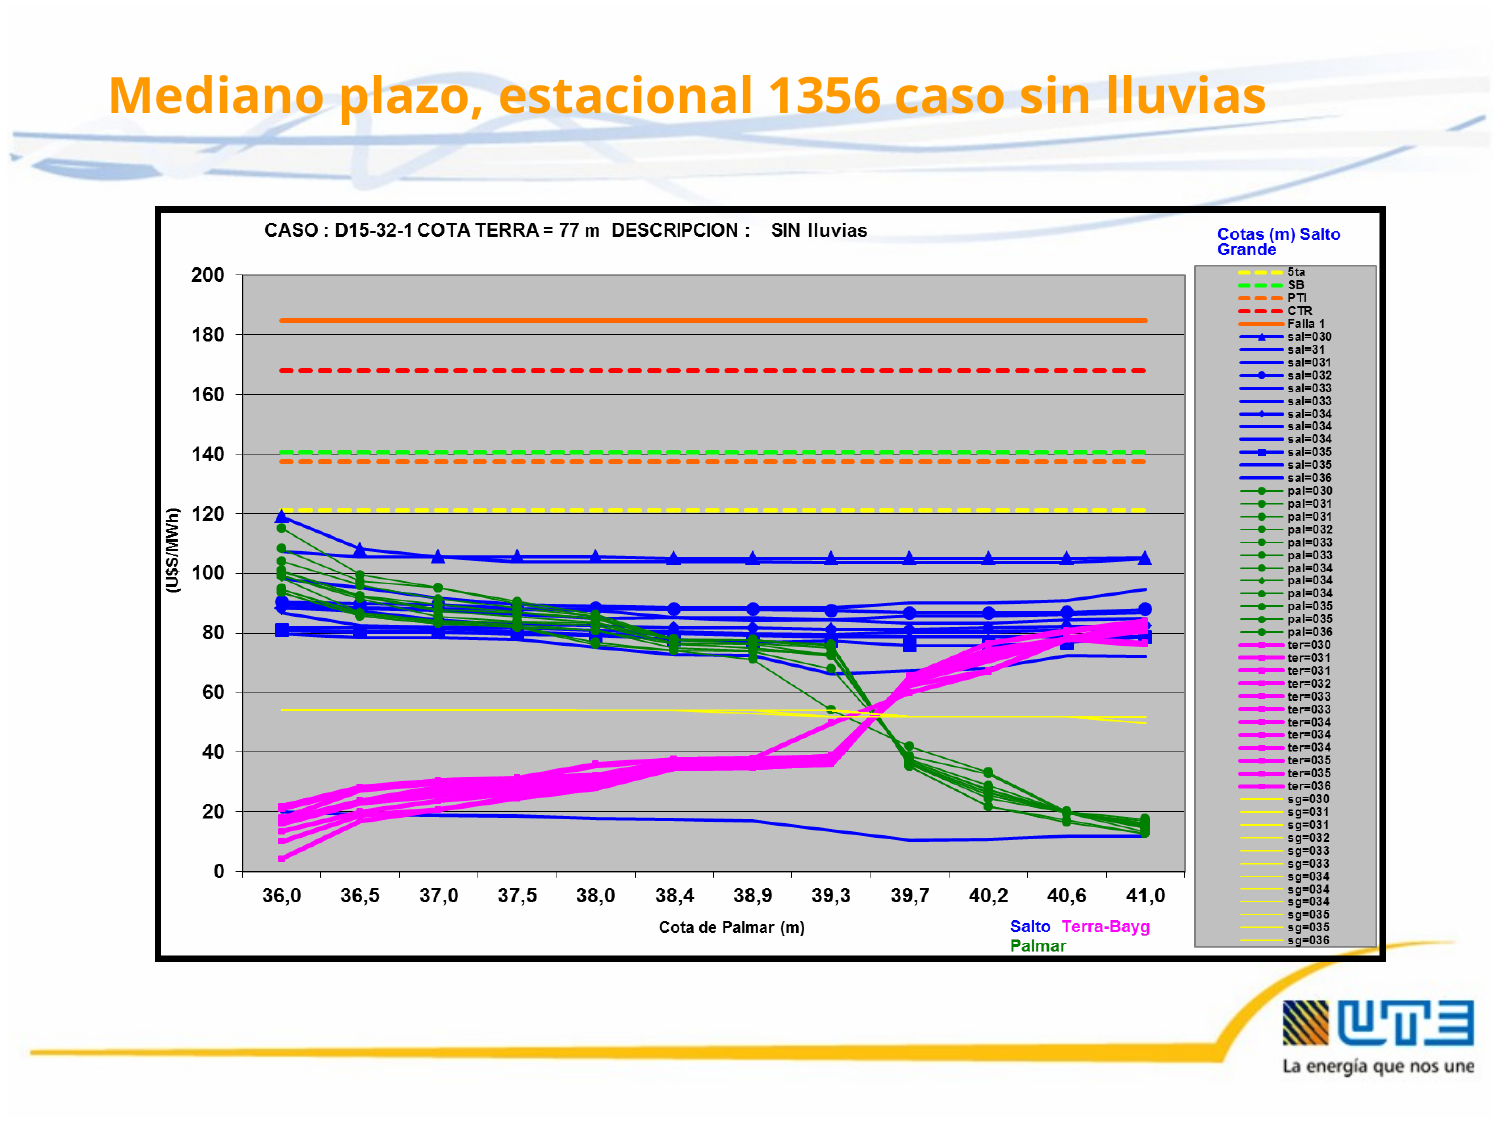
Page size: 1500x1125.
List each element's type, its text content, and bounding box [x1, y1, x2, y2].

title Mediano plazo, estacional 1356 caso sin lluvias [49, 49, 1326, 138]
picture [7, 6, 1493, 1118]
